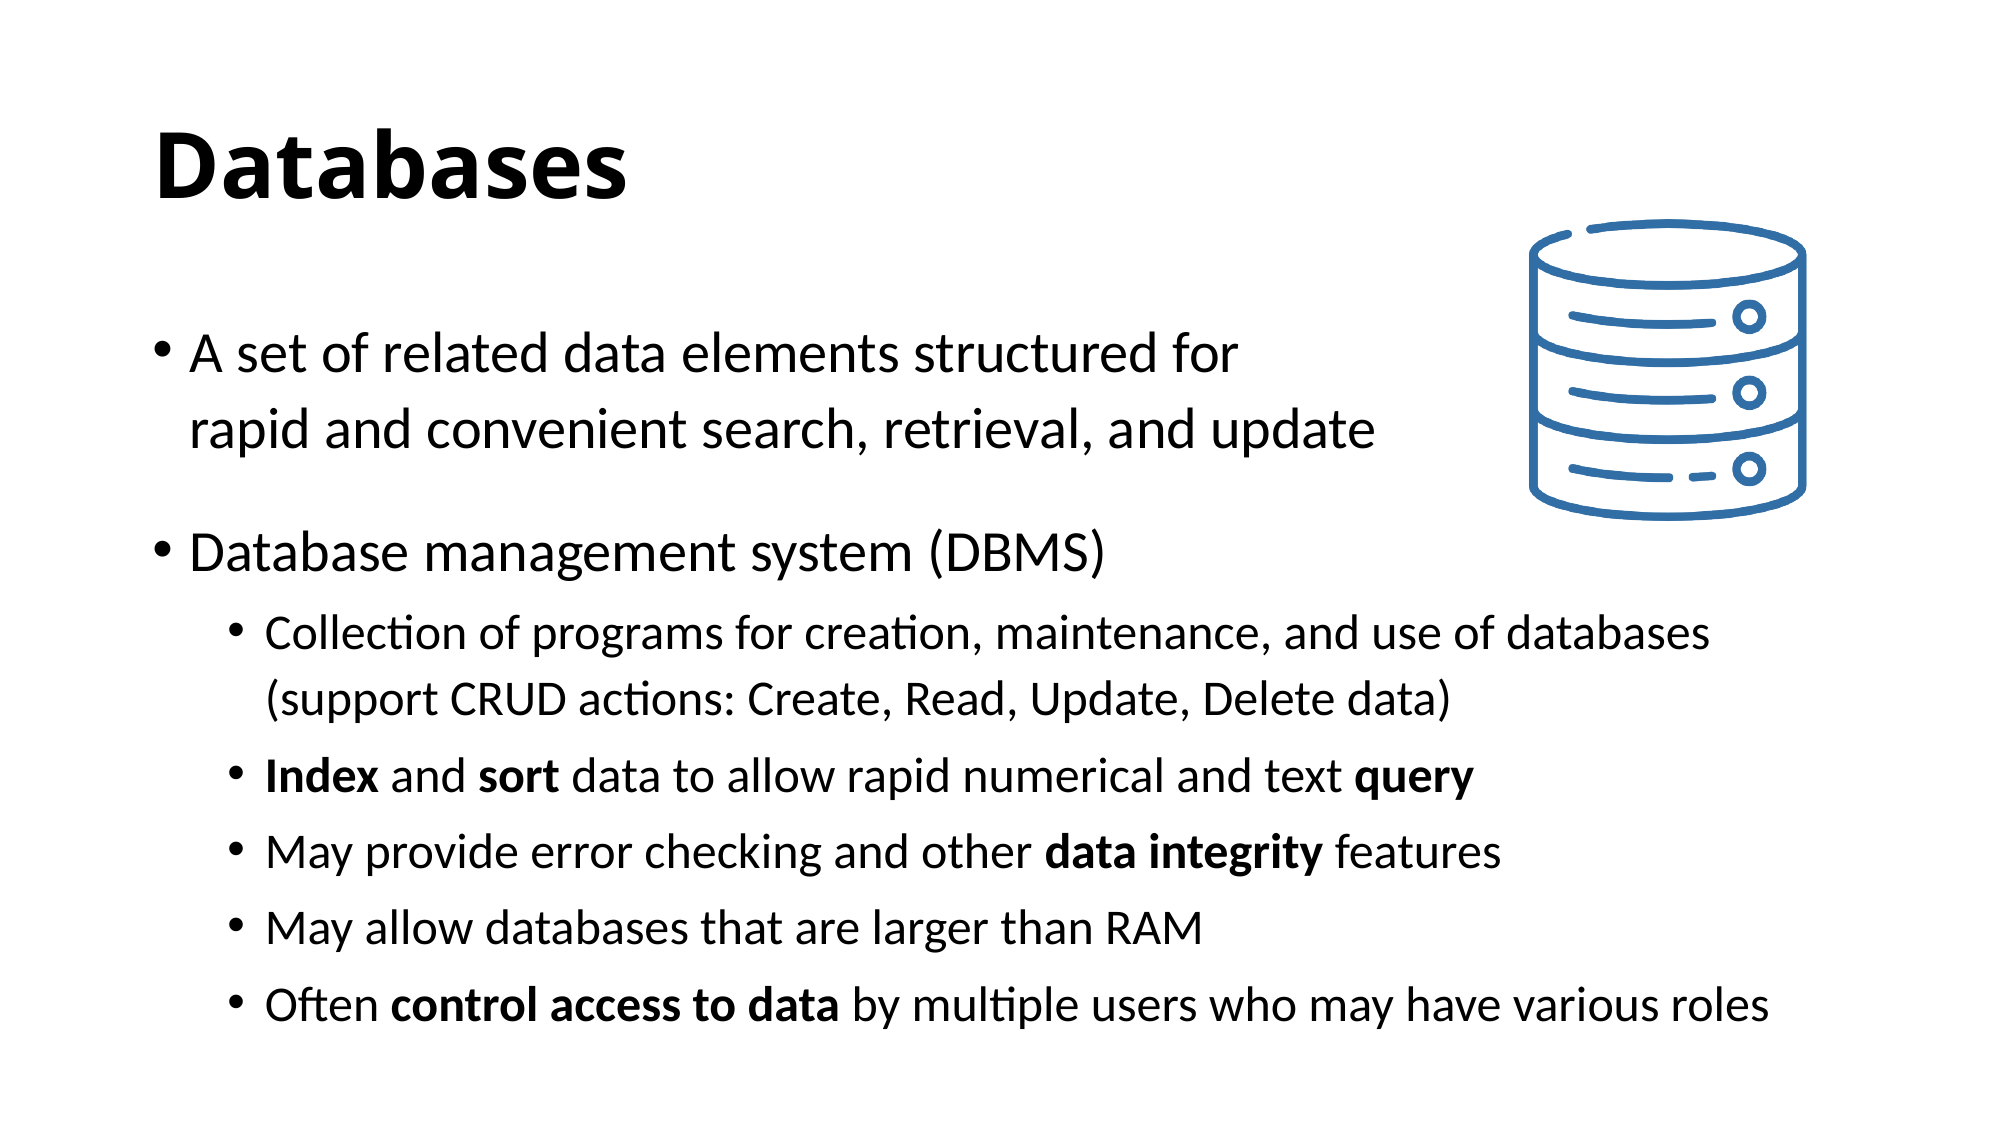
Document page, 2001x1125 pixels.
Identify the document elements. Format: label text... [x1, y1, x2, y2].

picture [1517, 219, 1818, 521]
list A set of related data elements structured for rapid and convenient search, retrieval, and update Database management system (DBMS) Collection of programs for creation, maintenance, and use of databases (support CRUD actions: Create, Read, Update, Delete data) Index and sort data to allow rapid numerical and text query May provide error checking and other data integrity features May allow databases that are larger than RAM Often control access to data by multiple users who may have various roles [137, 299, 1863, 1066]
title Databases [137, 59, 1863, 278]
